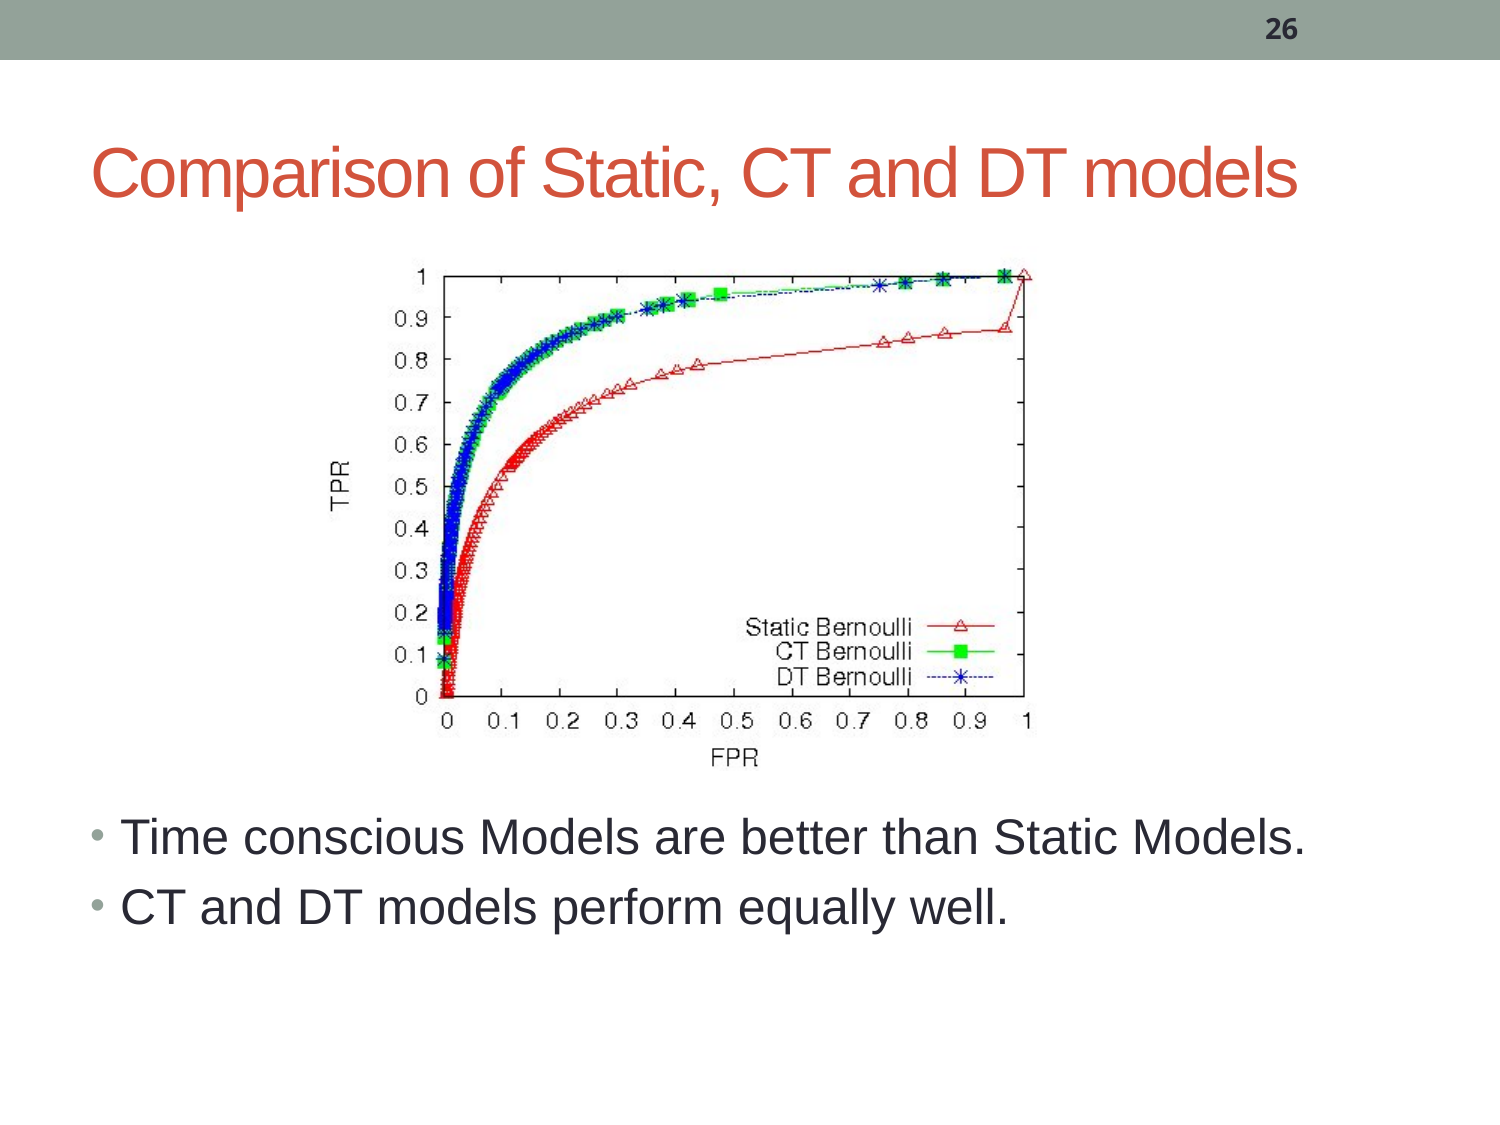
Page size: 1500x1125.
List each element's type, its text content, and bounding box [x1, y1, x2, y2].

picture [316, 245, 1067, 772]
slide_number 26 [1250, 3, 1425, 57]
list Time conscious Models are better than Static Models. CT and DT models perform equally well. [75, 796, 1425, 1006]
title Comparison of Static, CT and DT models [75, 87, 1425, 250]
